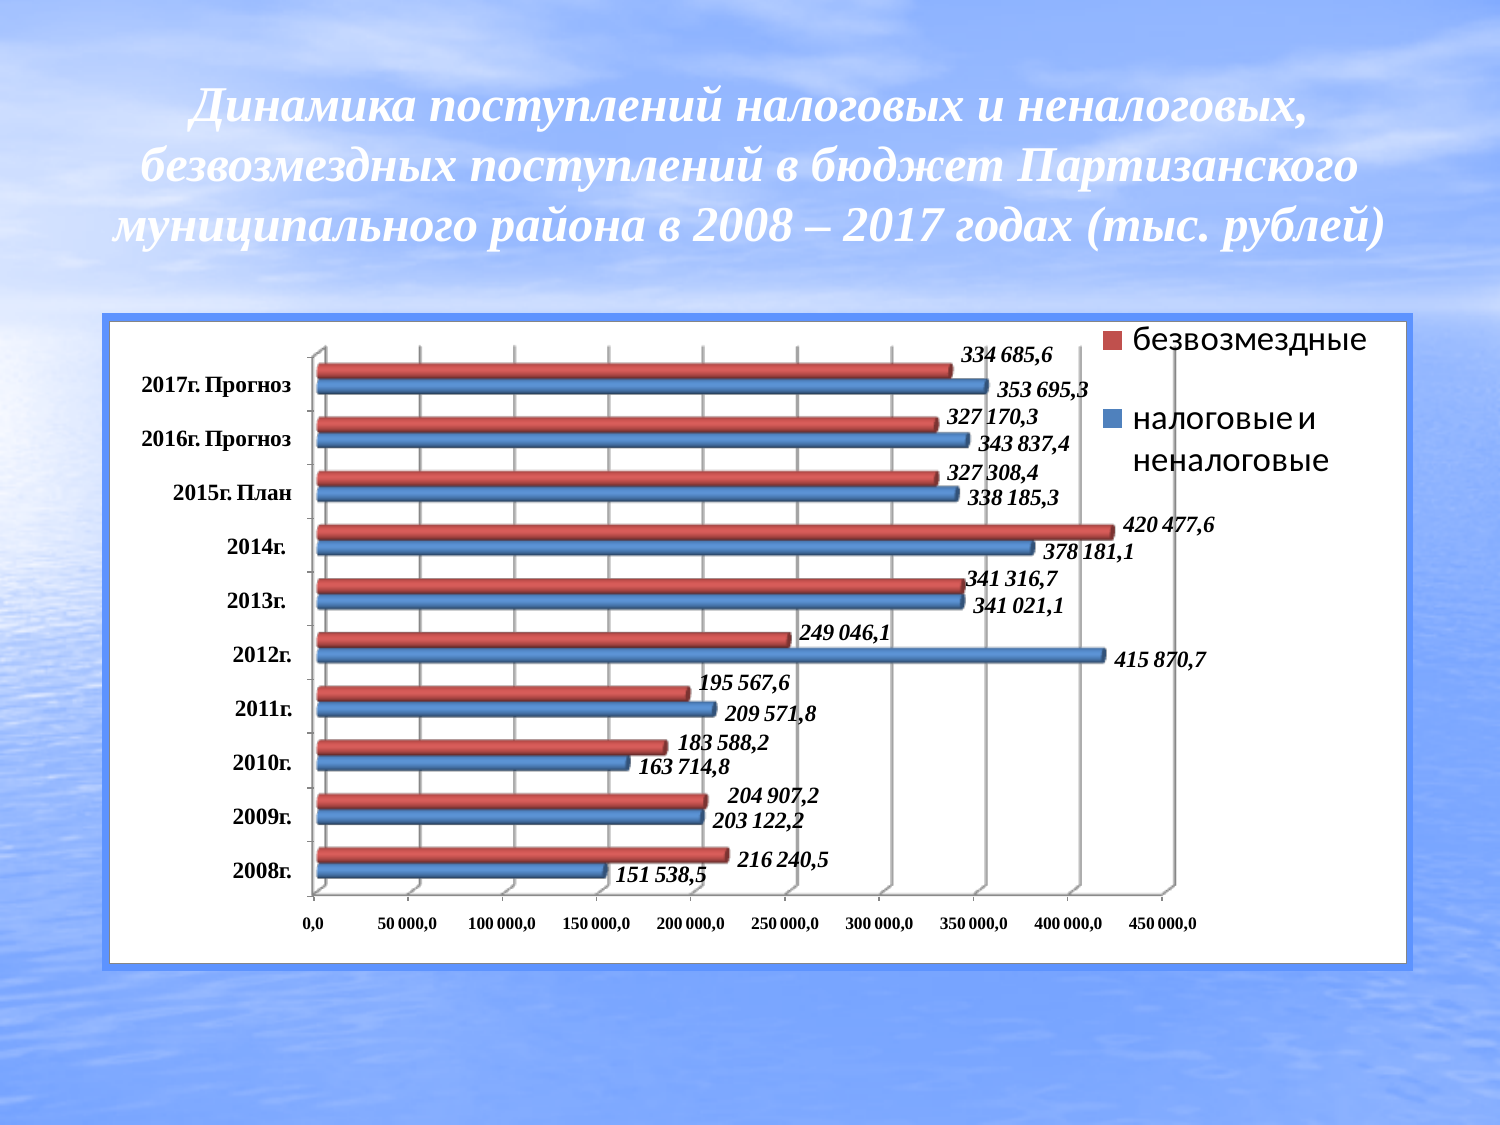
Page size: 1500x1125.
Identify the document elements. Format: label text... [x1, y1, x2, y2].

title Динамика поступлений налоговых и неналоговых, безвозмездных поступлений в бюджет Партизанского муниципального района в 2008 – 2017 годах (тыс. рублей) [74, 47, 1426, 276]
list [101, 313, 1414, 972]
